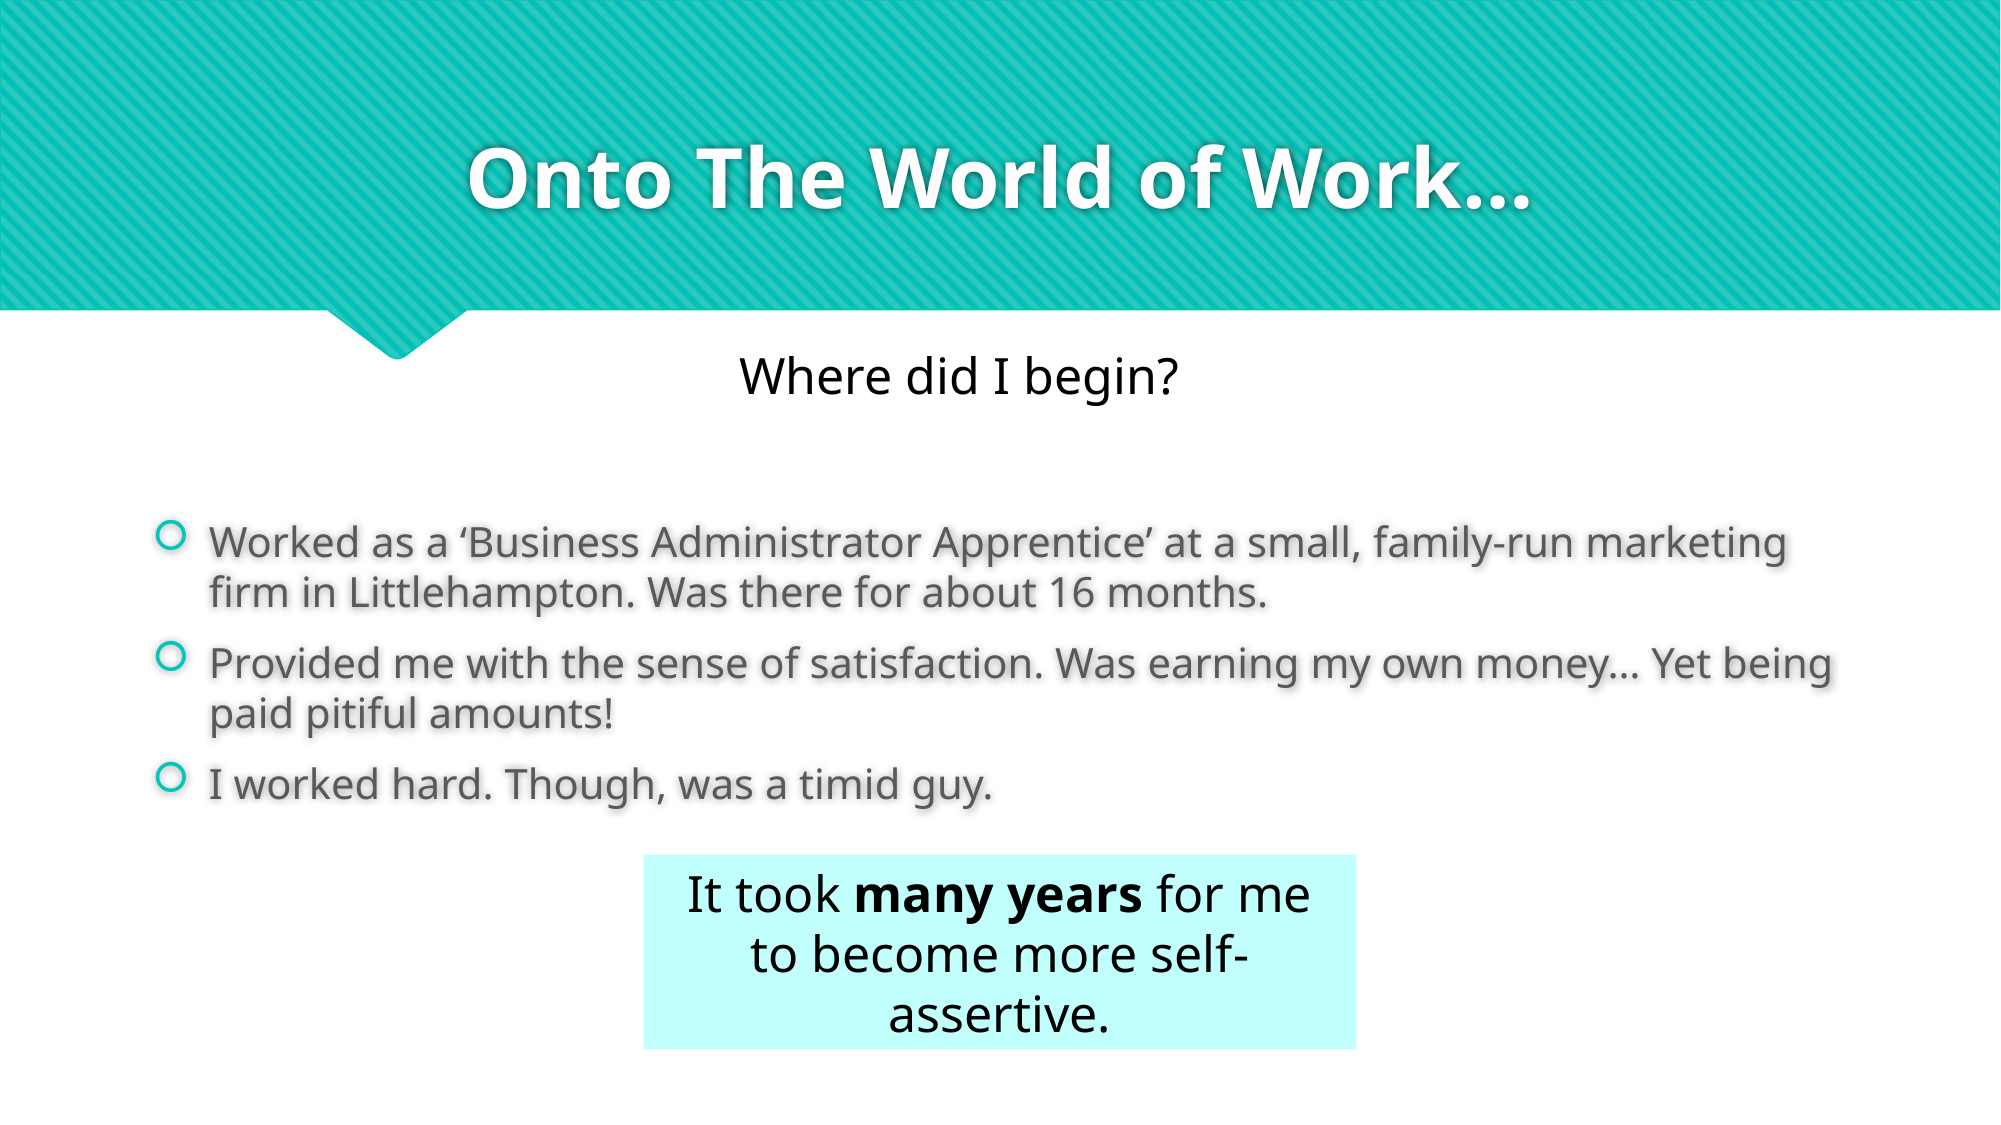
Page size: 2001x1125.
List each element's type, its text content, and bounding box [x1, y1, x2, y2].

title Onto The World of Work… [132, 73, 1868, 233]
list Worked as a ‘Business Administrator Apprentice’ at a small, family-run marketing firm in Littlehampton. Was there for about 16 months. Provided me with the sense of satisfaction. Was earning my own money… Yet being paid pitiful amounts! I worked hard. Though, was a timid guy. [137, 390, 1863, 999]
text_box It took many years for me to become more self-assertive. [643, 854, 1357, 1050]
text_box Where did I begin? [724, 337, 1276, 412]
